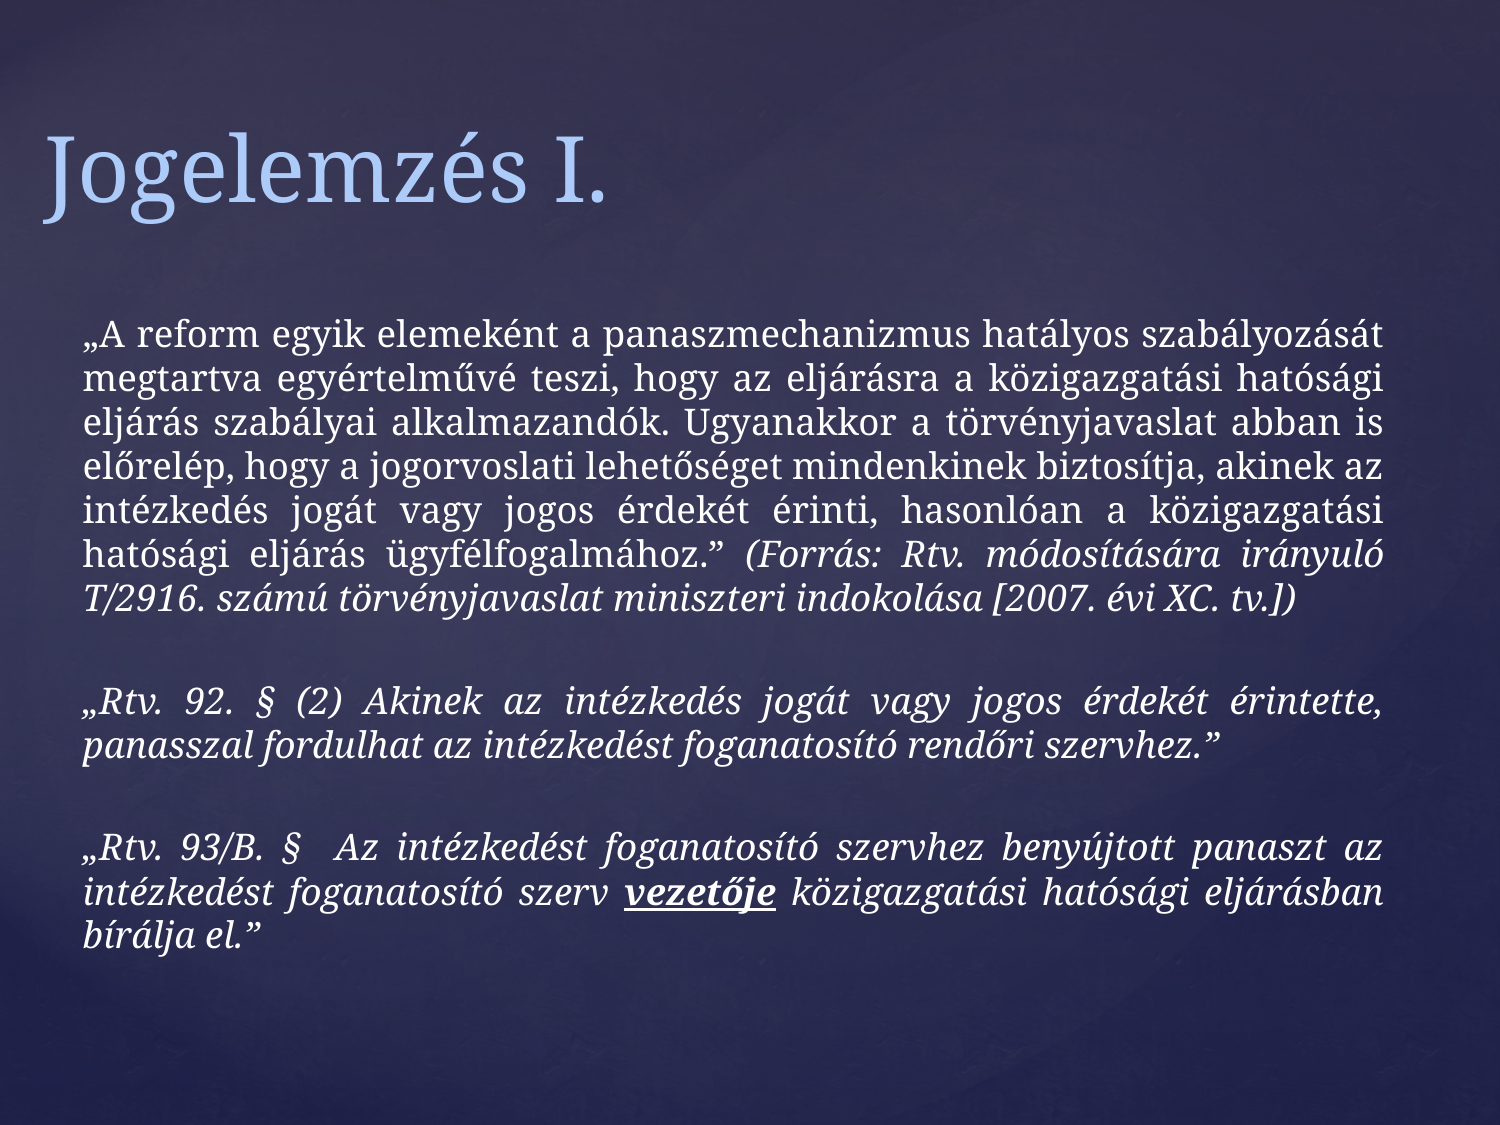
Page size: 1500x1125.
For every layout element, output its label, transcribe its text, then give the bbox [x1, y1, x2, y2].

title Jogelemzés I. [29, 78, 1267, 229]
list „A reform egyik elemeként a panaszmechanizmus hatályos szabályozását megtartva egyértelművé teszi, hogy az eljárásra a közigazgatási hatósági eljárás szabályai alkalmazandók. Ugyanakkor a törvényjavaslat abban is előrelép, hogy a jogorvoslati lehetőséget mindenkinek biztosítja, akinek az intézkedés jogát vagy jogos érdekét érinti, hasonlóan a közigazgatási hatósági eljárás ügyfélfogalmához.” (Forrás: Rtv. módosítására irányuló T/2916. számú törvényjavaslat miniszteri indokolása [2007. évi XC. tv.]) „Rtv. 92. § (2) Akinek az intézkedés jogát vagy jogos érdekét érintette, panasszal fordulhat az intézkedést foganatosító rendőri szervhez.” „Rtv. 93/B. § Az intézkedést foganatosító szervhez benyújtott panaszt az intézkedést foganatosító szerv vezetője közigazgatási hatósági eljárásban bírálja el.” [64, 278, 1400, 988]
